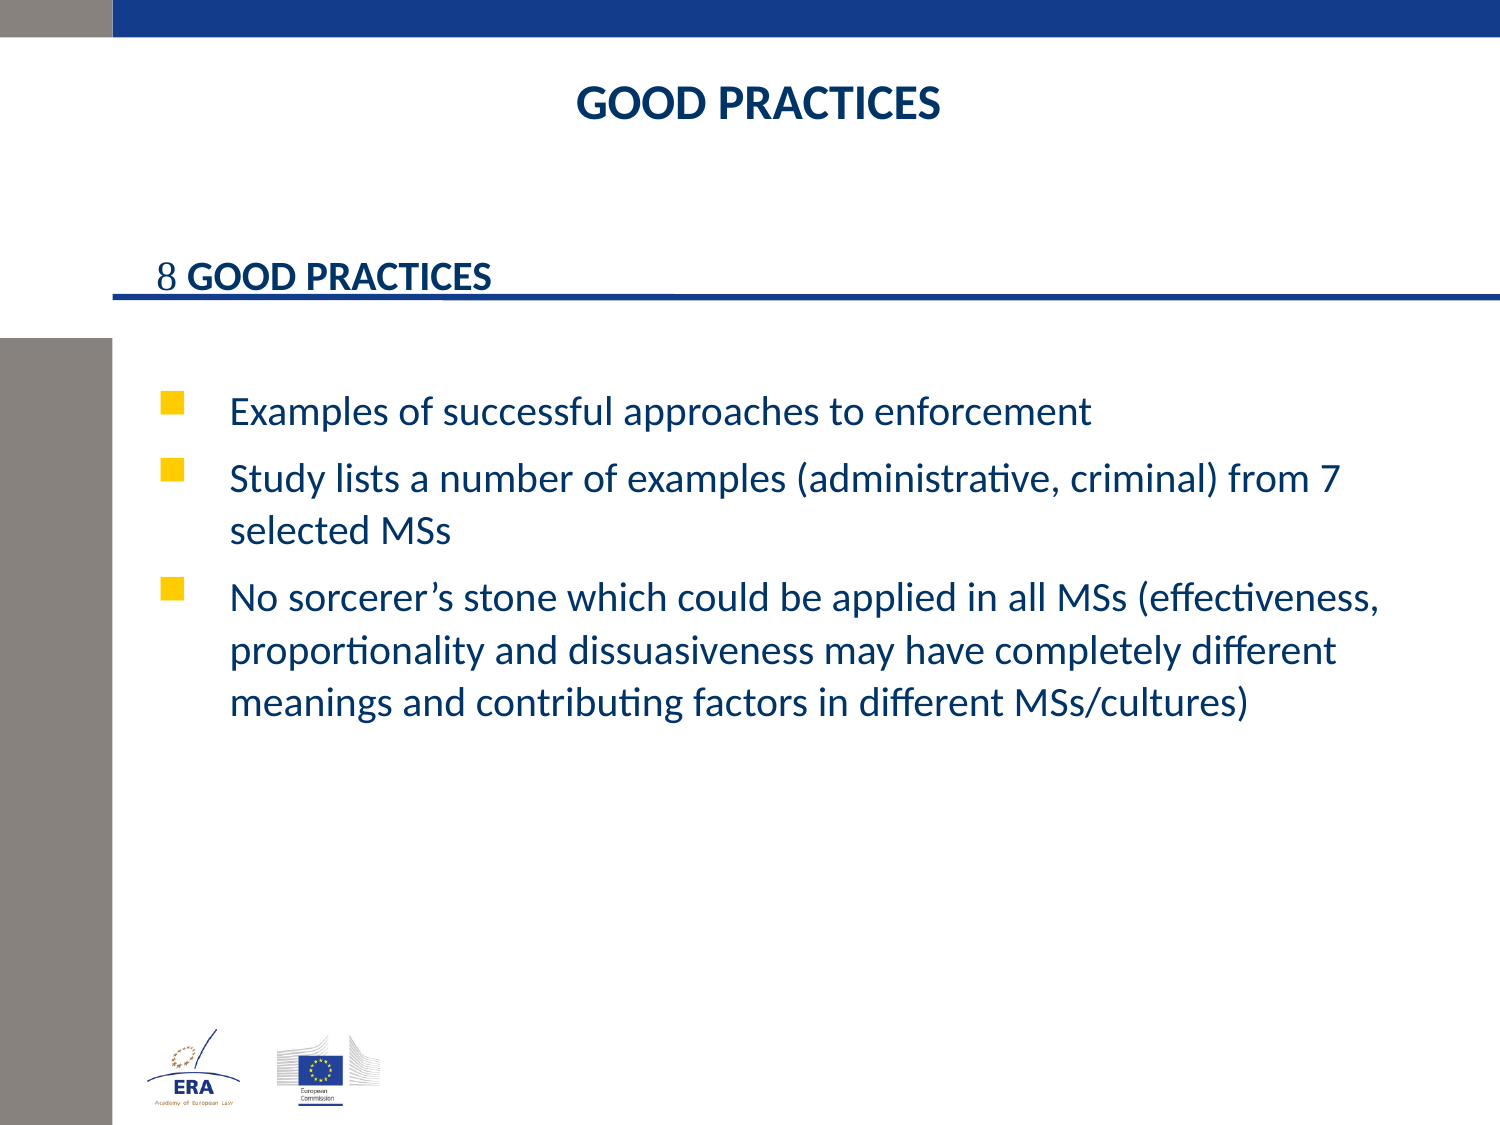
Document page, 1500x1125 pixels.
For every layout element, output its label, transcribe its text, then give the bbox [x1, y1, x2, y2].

title GOOD PRACTICES [560, 30, 1046, 169]
list  GOOD PRACTICES Examples of successful approaches to enforcement Study lists a number of examples (administrative, criminal) from 7 selected MSs No sorcerer’s stone which could be applied in all MSs (effectiveness, proportionality and dissuasiveness may have completely different meanings and contributing factors in different MSs/cultures) [141, 238, 1500, 1125]
